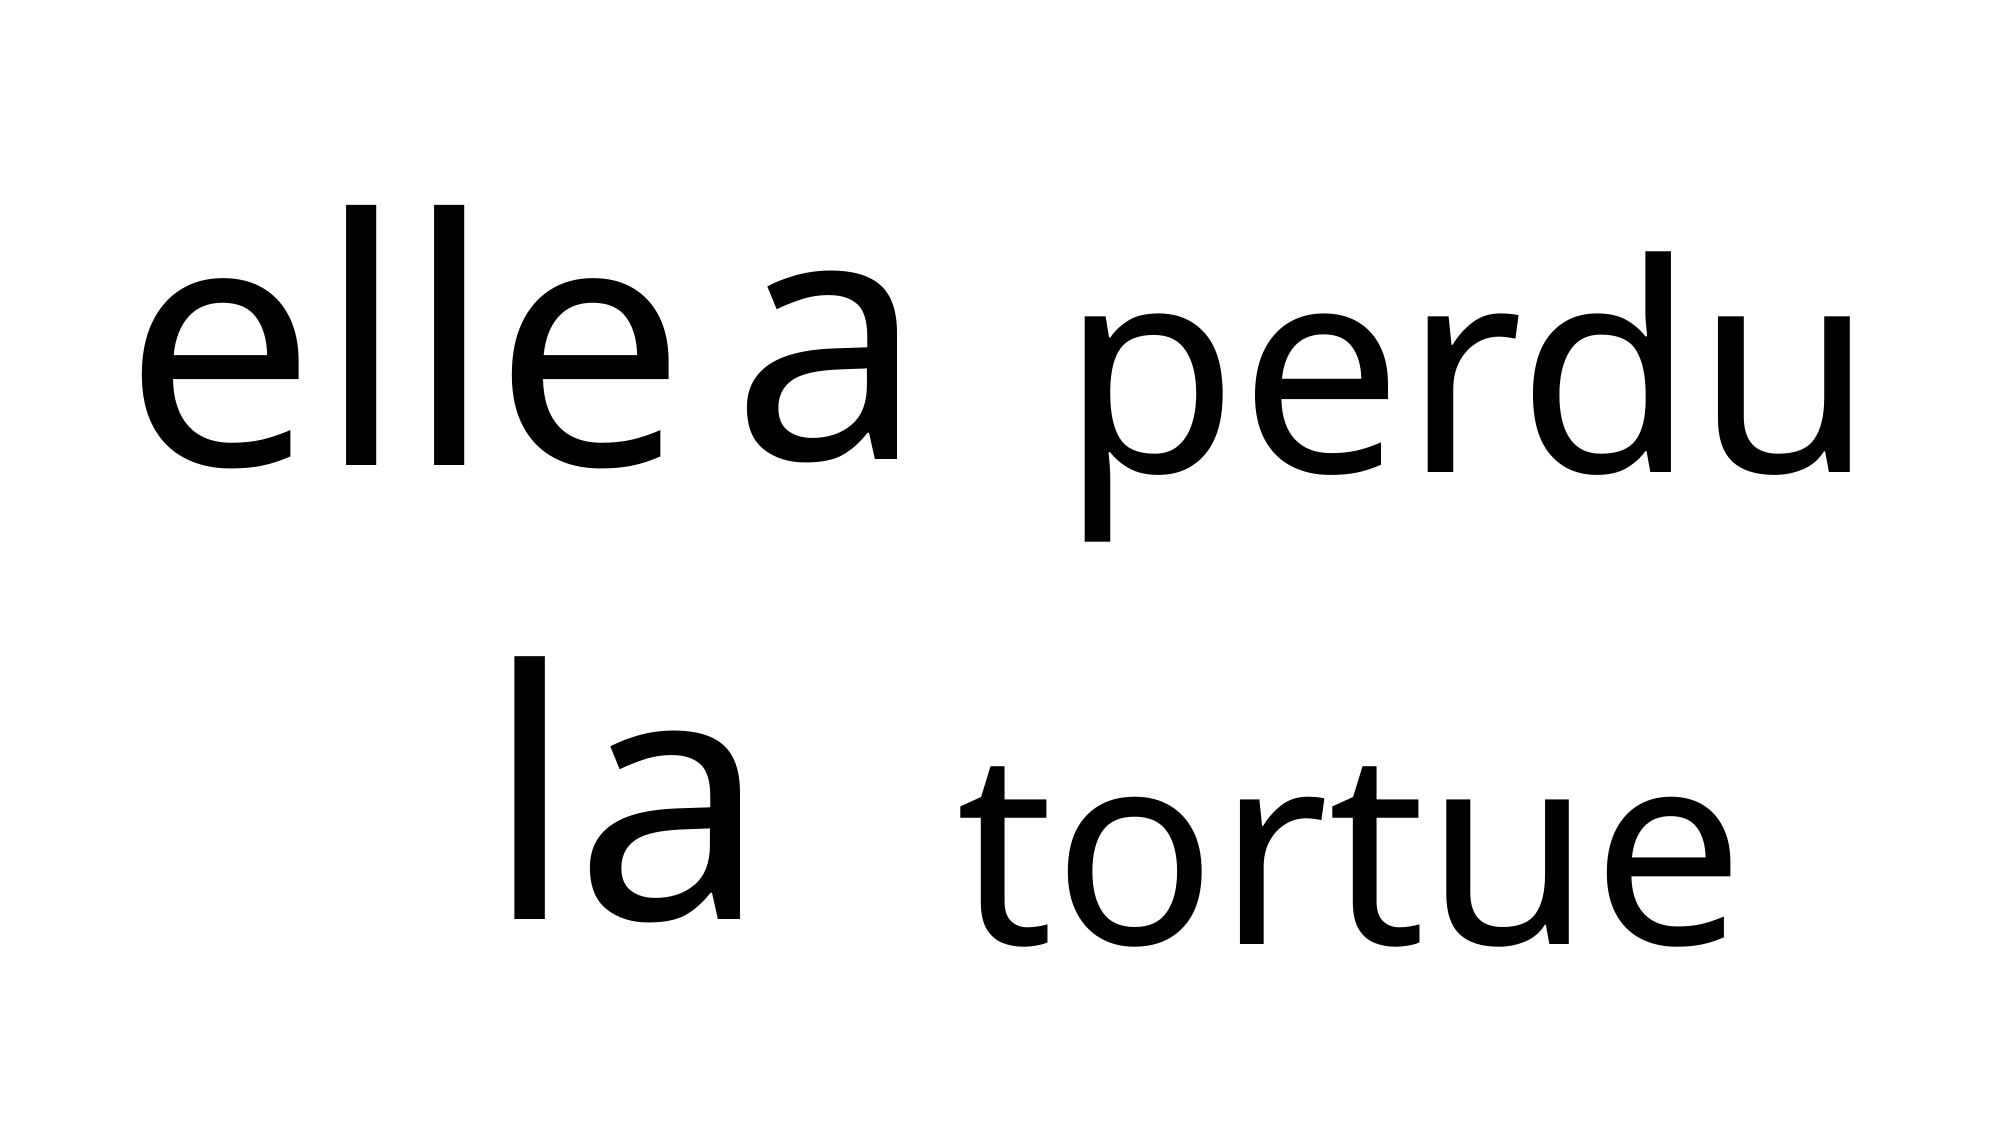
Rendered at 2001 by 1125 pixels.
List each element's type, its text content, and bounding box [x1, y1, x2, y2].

text_box tortue [851, 533, 1850, 1011]
text_box a [626, 150, 1022, 533]
text_box perdu [1022, 150, 1914, 543]
text_box la [390, 523, 864, 1002]
title elle [108, 155, 626, 548]
